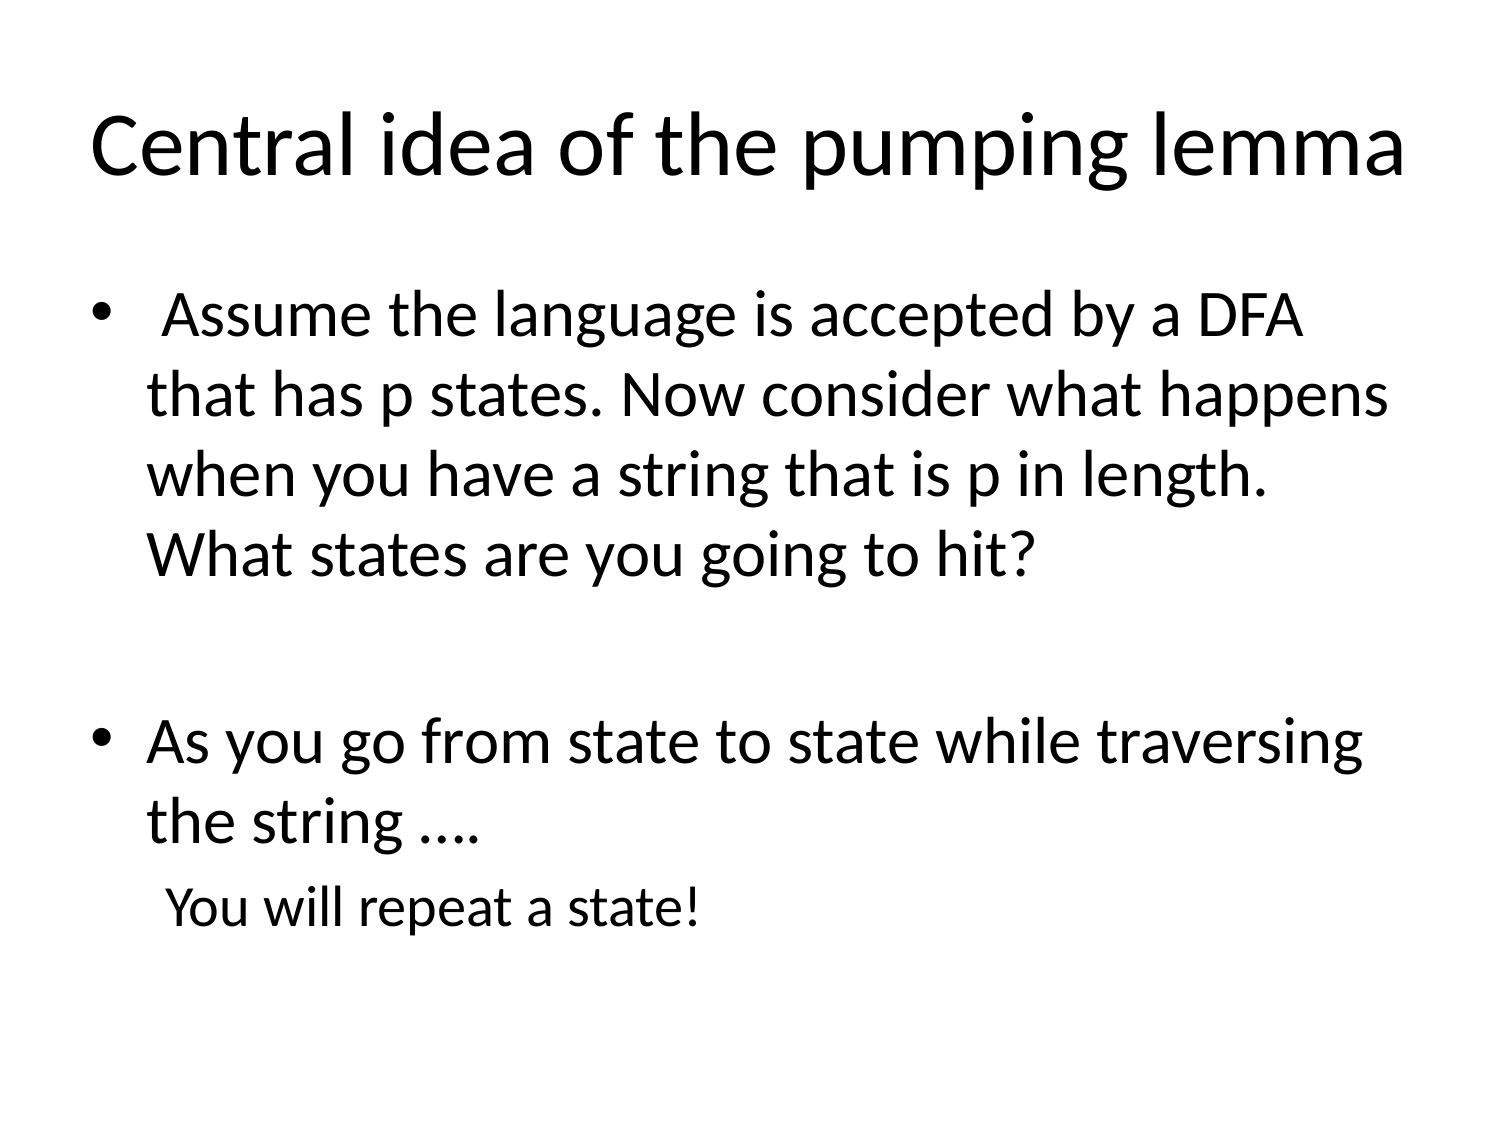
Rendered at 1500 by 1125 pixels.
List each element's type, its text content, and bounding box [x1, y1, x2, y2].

title Central idea of the pumping lemma [75, 45, 1425, 233]
list Assume the language is accepted by a DFA that has p states. Now consider what happens when you have a string that is p in length. What states are you going to hit? As you go from state to state while traversing the string …. You will repeat a state! [75, 262, 1425, 1005]
